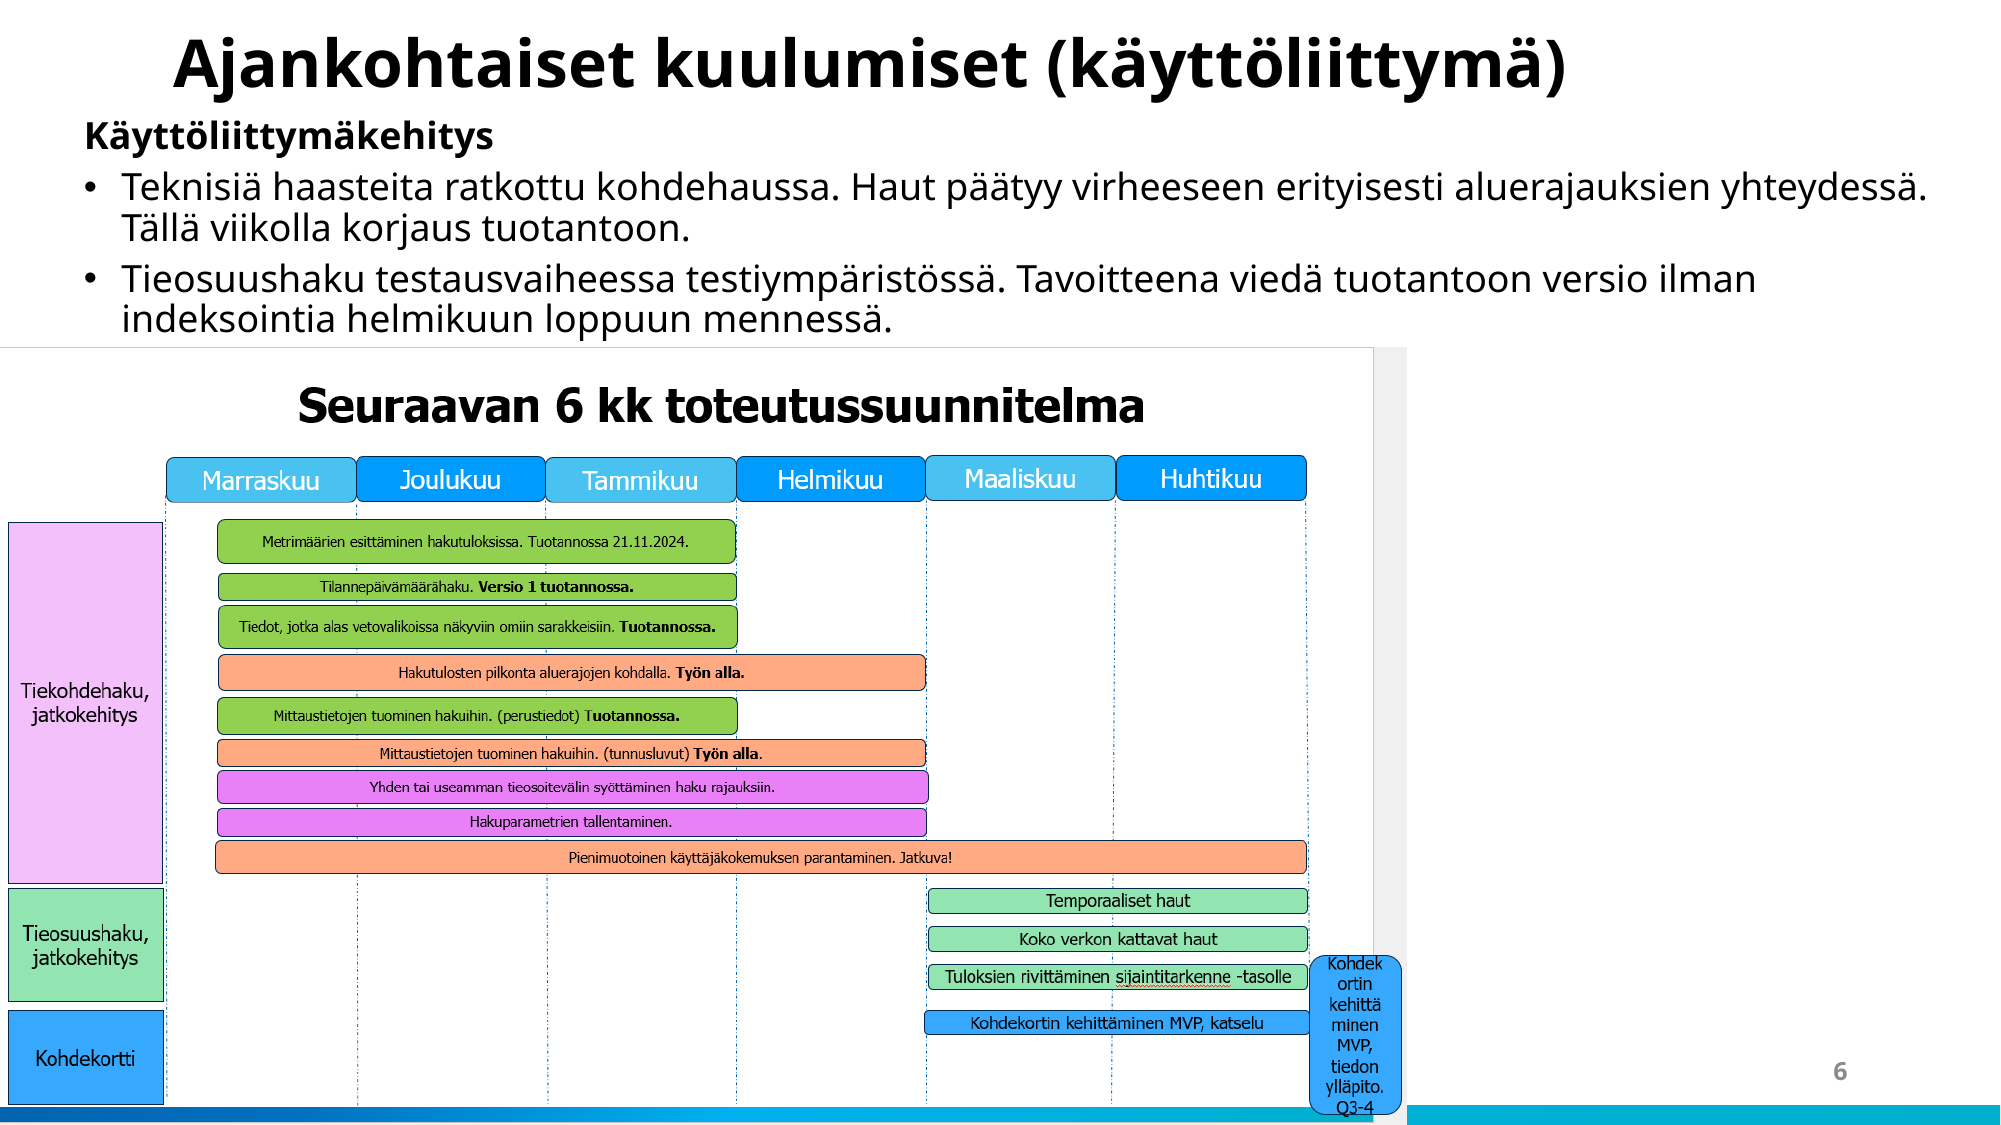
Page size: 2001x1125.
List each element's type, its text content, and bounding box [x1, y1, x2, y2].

title Ajankohtaiset kuulumiset (käyttöliittymä) [158, 22, 1667, 110]
list Käyttöliittymäkehitys Teknisiä haasteita ratkottu kohdehaussa. Haut päätyy virheeseen erityisesti aluerajauksien yhteydessä. Tällä viikolla korjaus tuotantoon. Tieosuushaku testausvaiheessa testiympäristössä. Tavoitteena viedä tuotantoon versio ilman indeksointia helmikuun loppuun mennessä. [0, 110, 1994, 420]
slide_number 6 [1777, 1042, 1863, 1103]
picture [0, 347, 1407, 1125]
